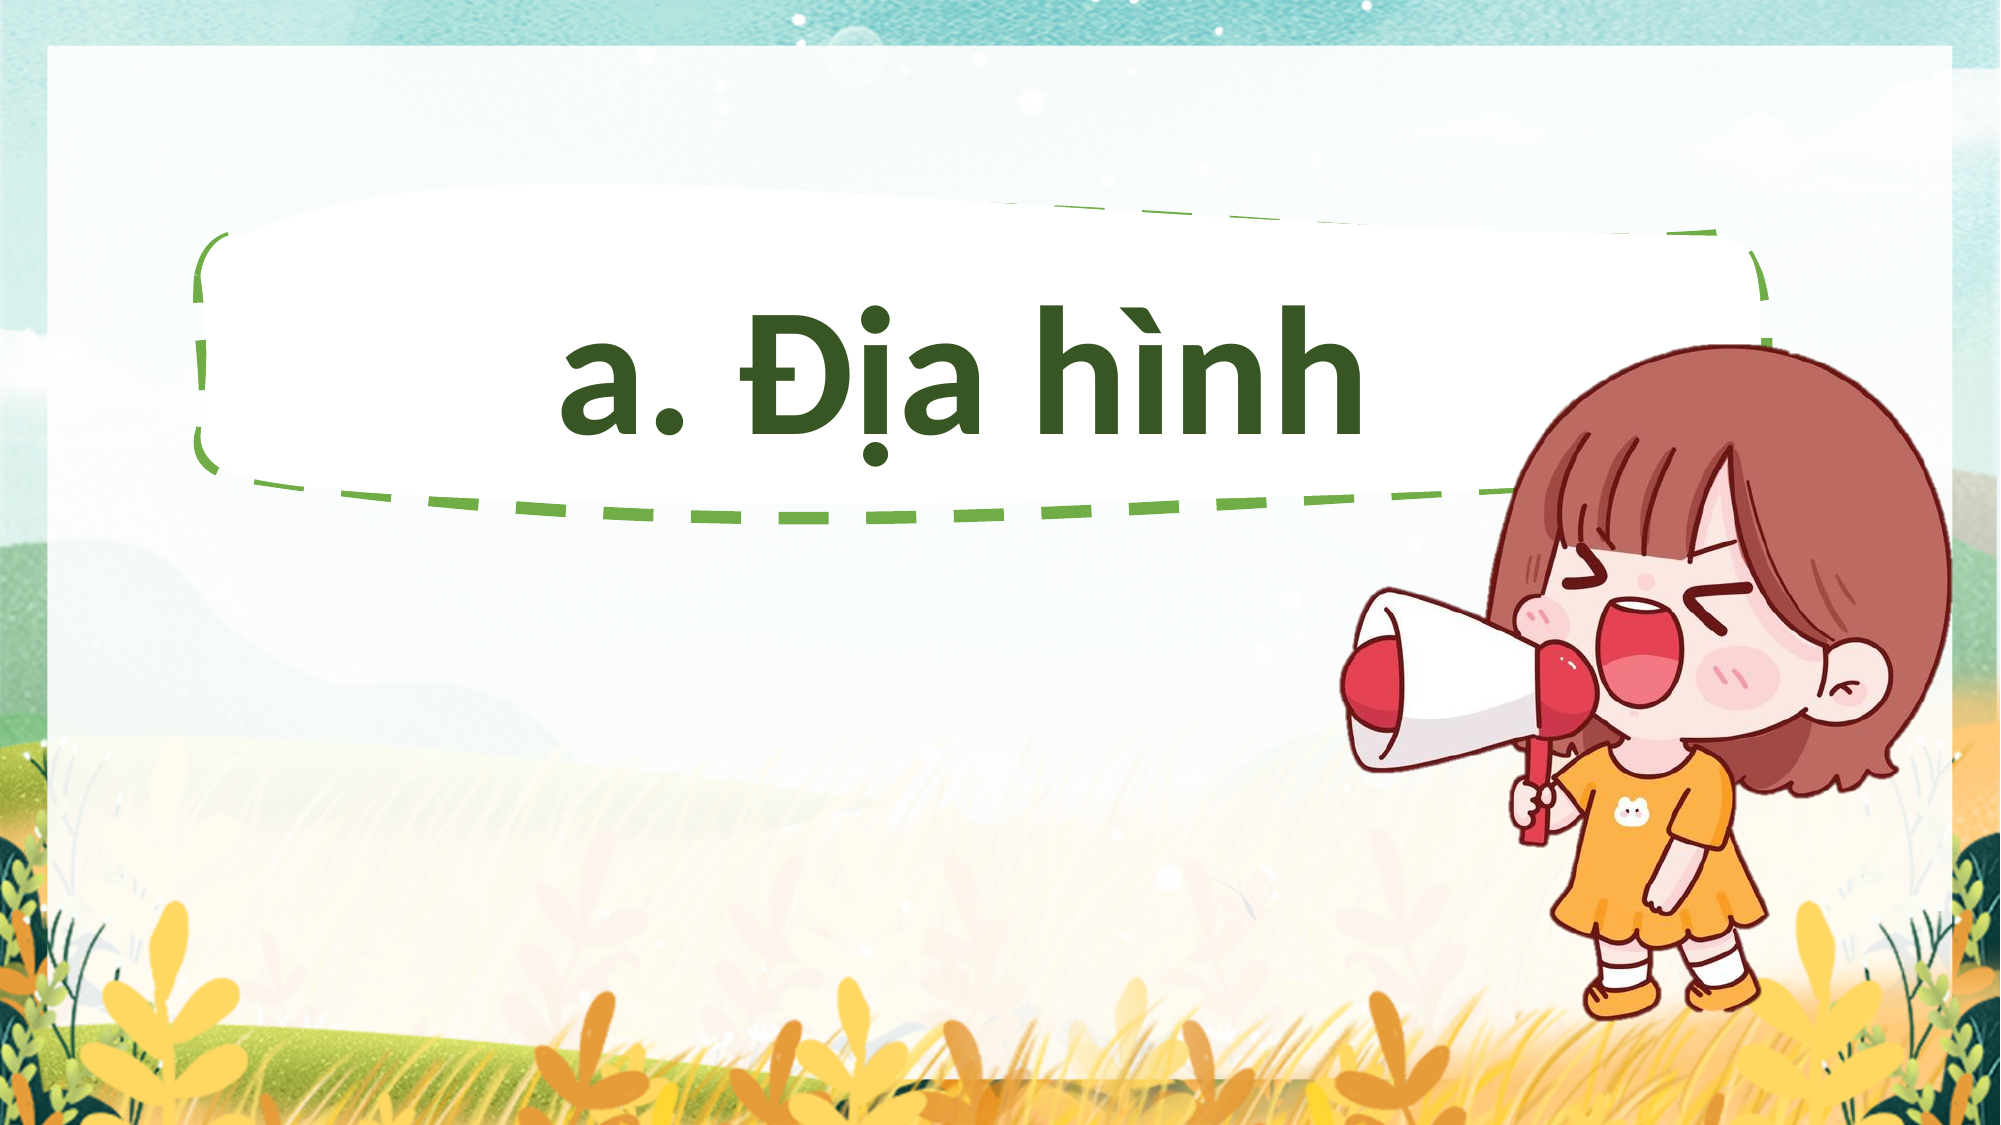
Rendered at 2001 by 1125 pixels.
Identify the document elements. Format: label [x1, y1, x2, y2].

picture [0, 0, 2001, 1125]
text_box [200, 235, 1758, 481]
